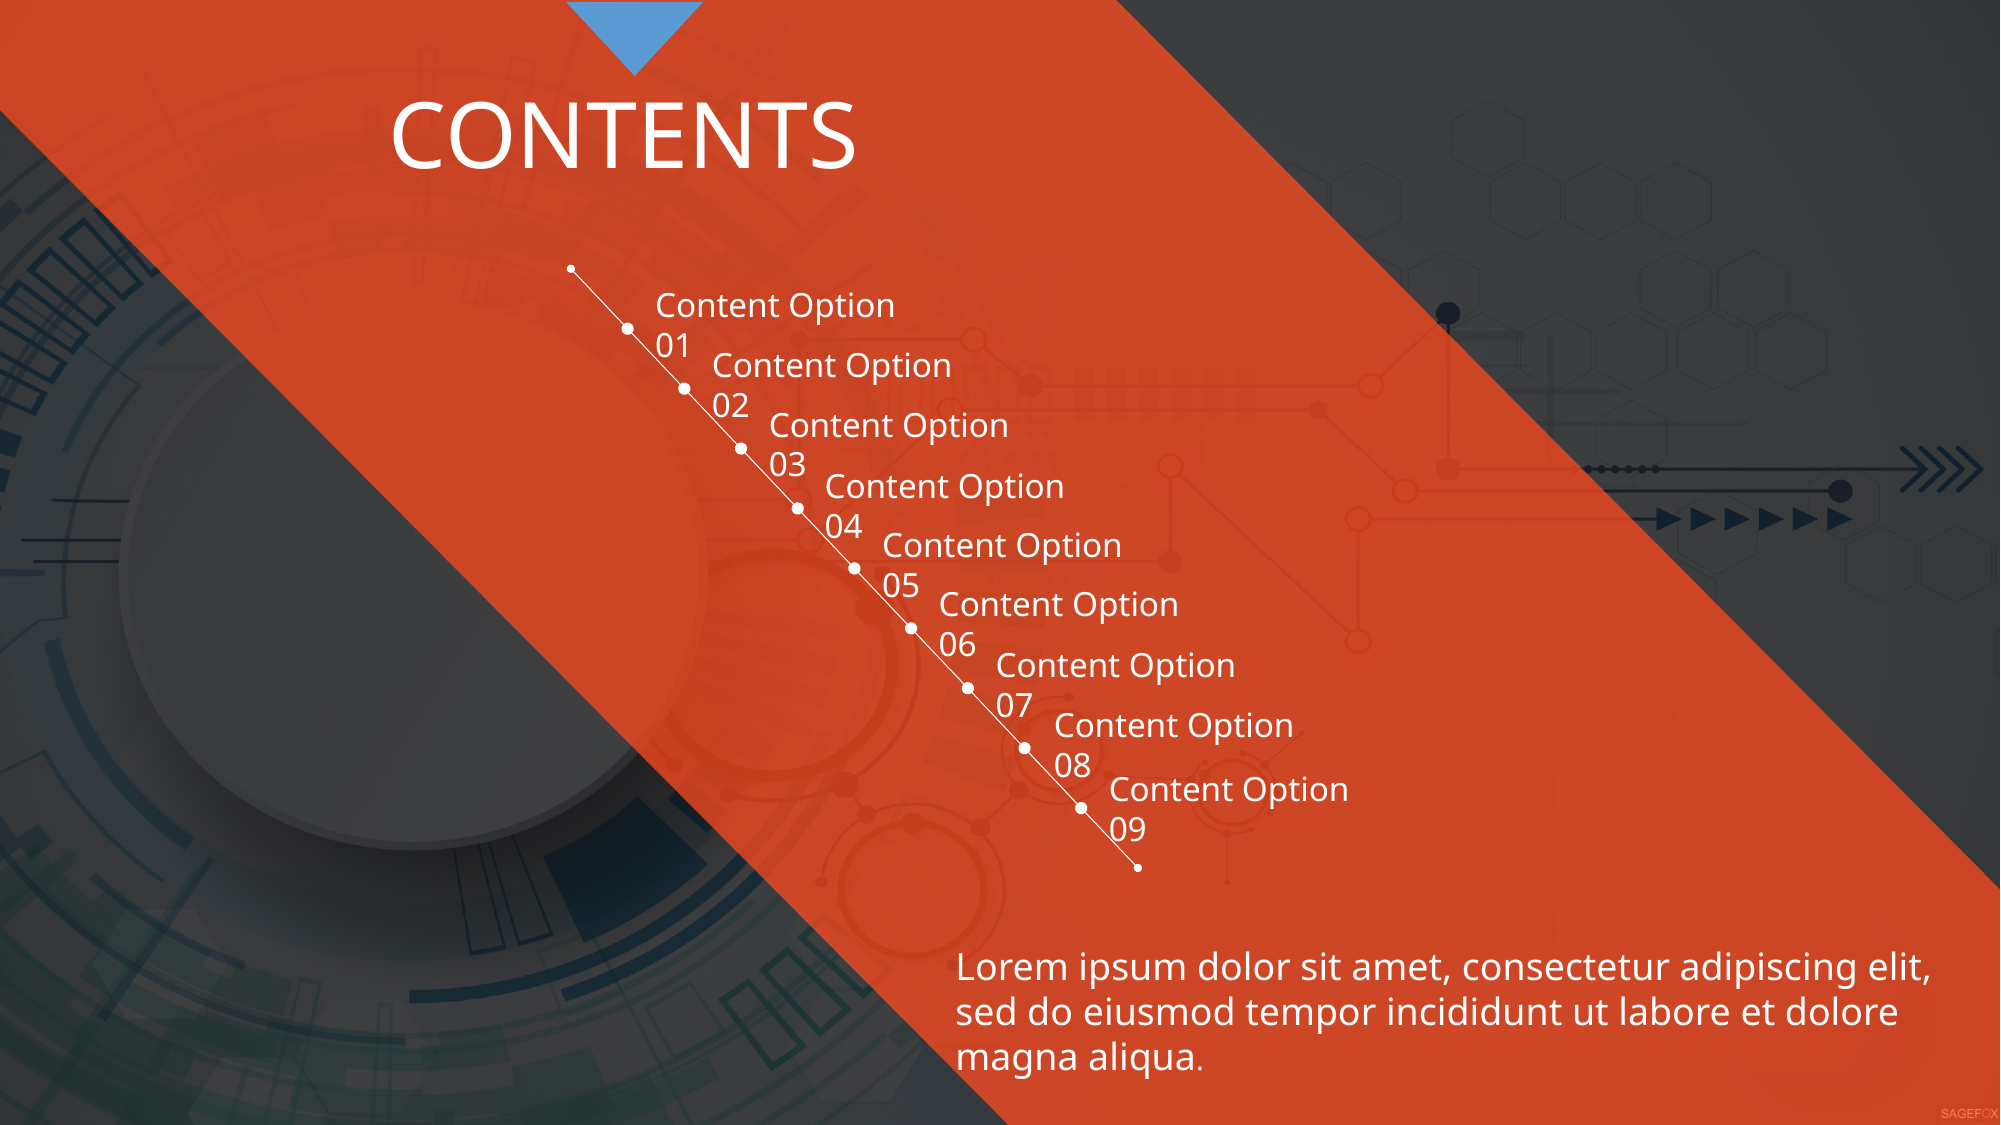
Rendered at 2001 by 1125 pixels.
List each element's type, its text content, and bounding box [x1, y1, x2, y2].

text_box [563, 0, 706, 78]
text_box Content Option 07 [980, 636, 1281, 732]
text_box Content Option 02 [697, 336, 998, 432]
text_box [967, 1085, 2000, 1125]
text_box Content Option 09 [1093, 761, 1394, 856]
text_box [0, 0, 2000, 1058]
text_box Content Option 08 [1038, 696, 1339, 792]
text_box Lorem ipsum dolor sit amet, consectetur adipiscing elit, sed do eiusmod tempor incididunt ut labore et dolore magna aliqua. [940, 935, 2000, 1085]
text_box Content Option 03 [753, 396, 1054, 491]
text_box Content Option 01 [640, 277, 941, 372]
text_box Content Option 06 [924, 576, 1224, 671]
text_box Content Option 05 [867, 517, 1168, 612]
text_box Content Option 04 [809, 458, 1110, 553]
text_box CONTENTS [324, 69, 924, 194]
